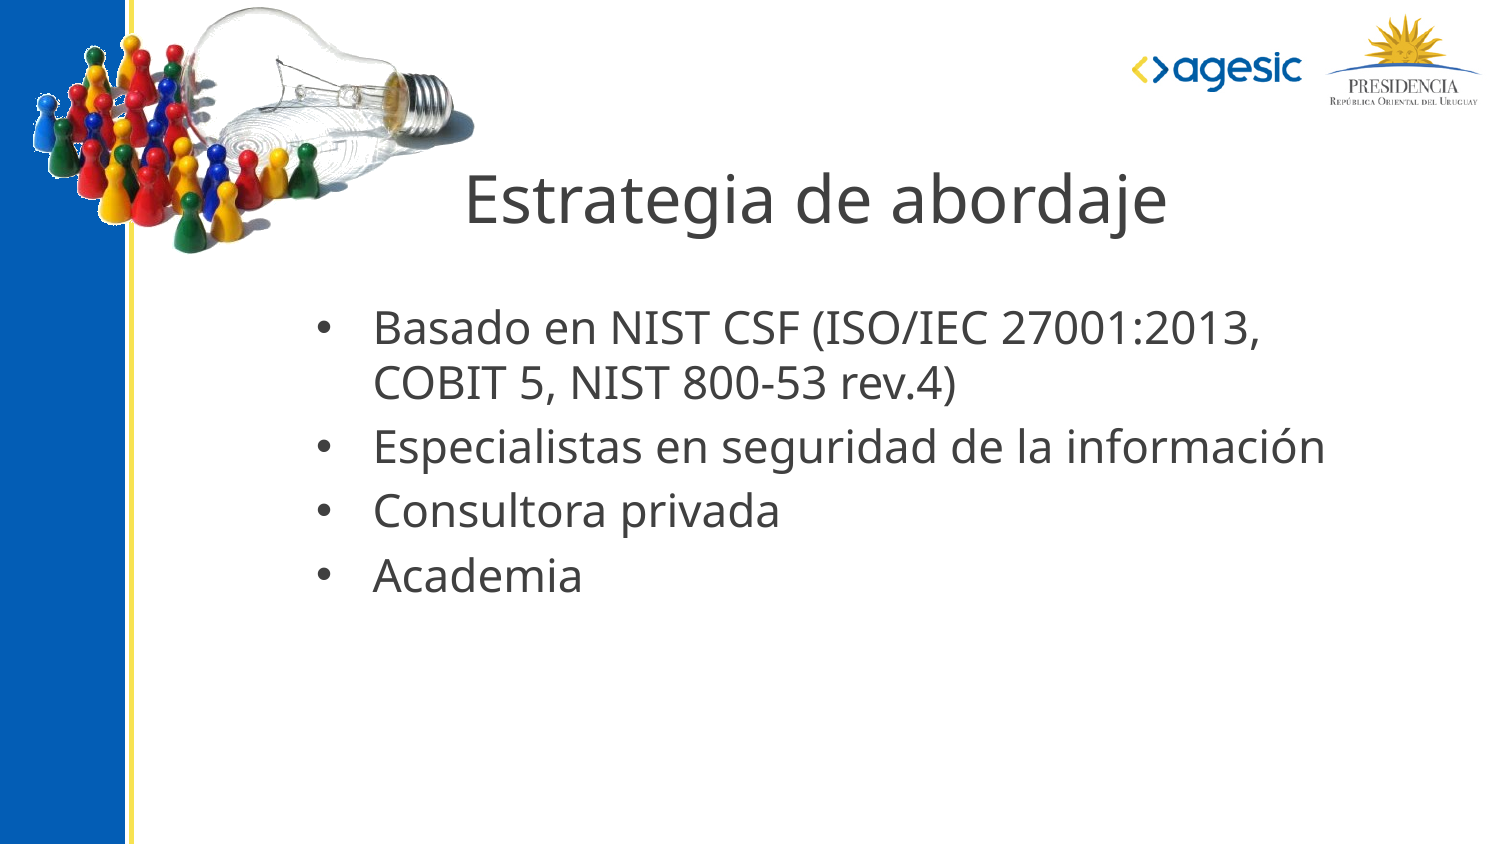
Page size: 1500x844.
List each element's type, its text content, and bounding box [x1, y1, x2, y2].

picture [0, 0, 1500, 844]
title Estrategia de abordaje [497, 126, 1451, 268]
list Basado en NIST CSF (ISO/IEC 27001:2013, COBIT 5, NIST 800-53 rev.4) Especialistas en seguridad de la información Consultora privada Academia [301, 291, 1343, 800]
